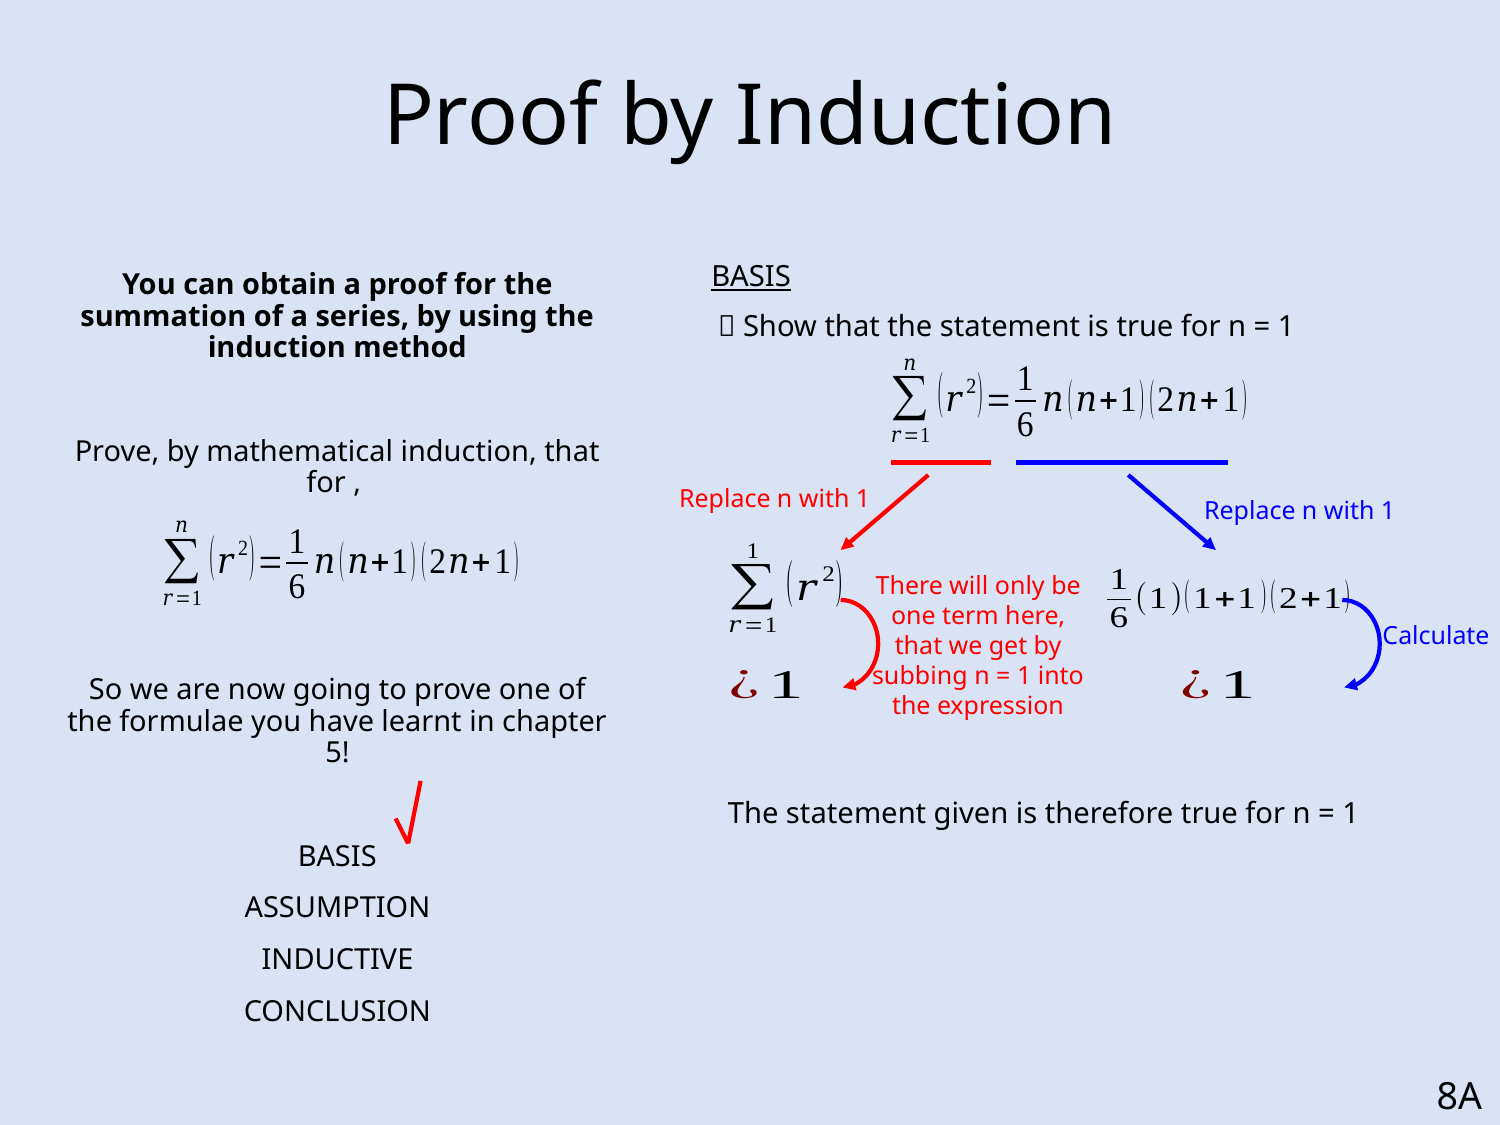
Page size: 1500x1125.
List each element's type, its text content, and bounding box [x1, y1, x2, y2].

text_box BASIS [696, 249, 806, 300]
text_box Replace n with 1 [664, 474, 840, 520]
text_box [1342, 599, 1379, 691]
text_box [840, 599, 853, 690]
text_box Replace n with 1 [1216, 487, 1411, 533]
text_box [1128, 474, 1216, 550]
text_box  Show that the statement is true for n = 1 [703, 299, 1311, 350]
text_box There will only be one term here, that we get by subbing n = 1 into the expression [853, 562, 1104, 727]
text_box Calculate [1367, 612, 1500, 658]
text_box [395, 780, 421, 844]
text_box 8A [1421, 1064, 1497, 1125]
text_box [840, 474, 929, 550]
text_box The statement given is therefore true for n = 1 [713, 787, 1375, 838]
title Proof by Induction [103, 35, 1397, 199]
